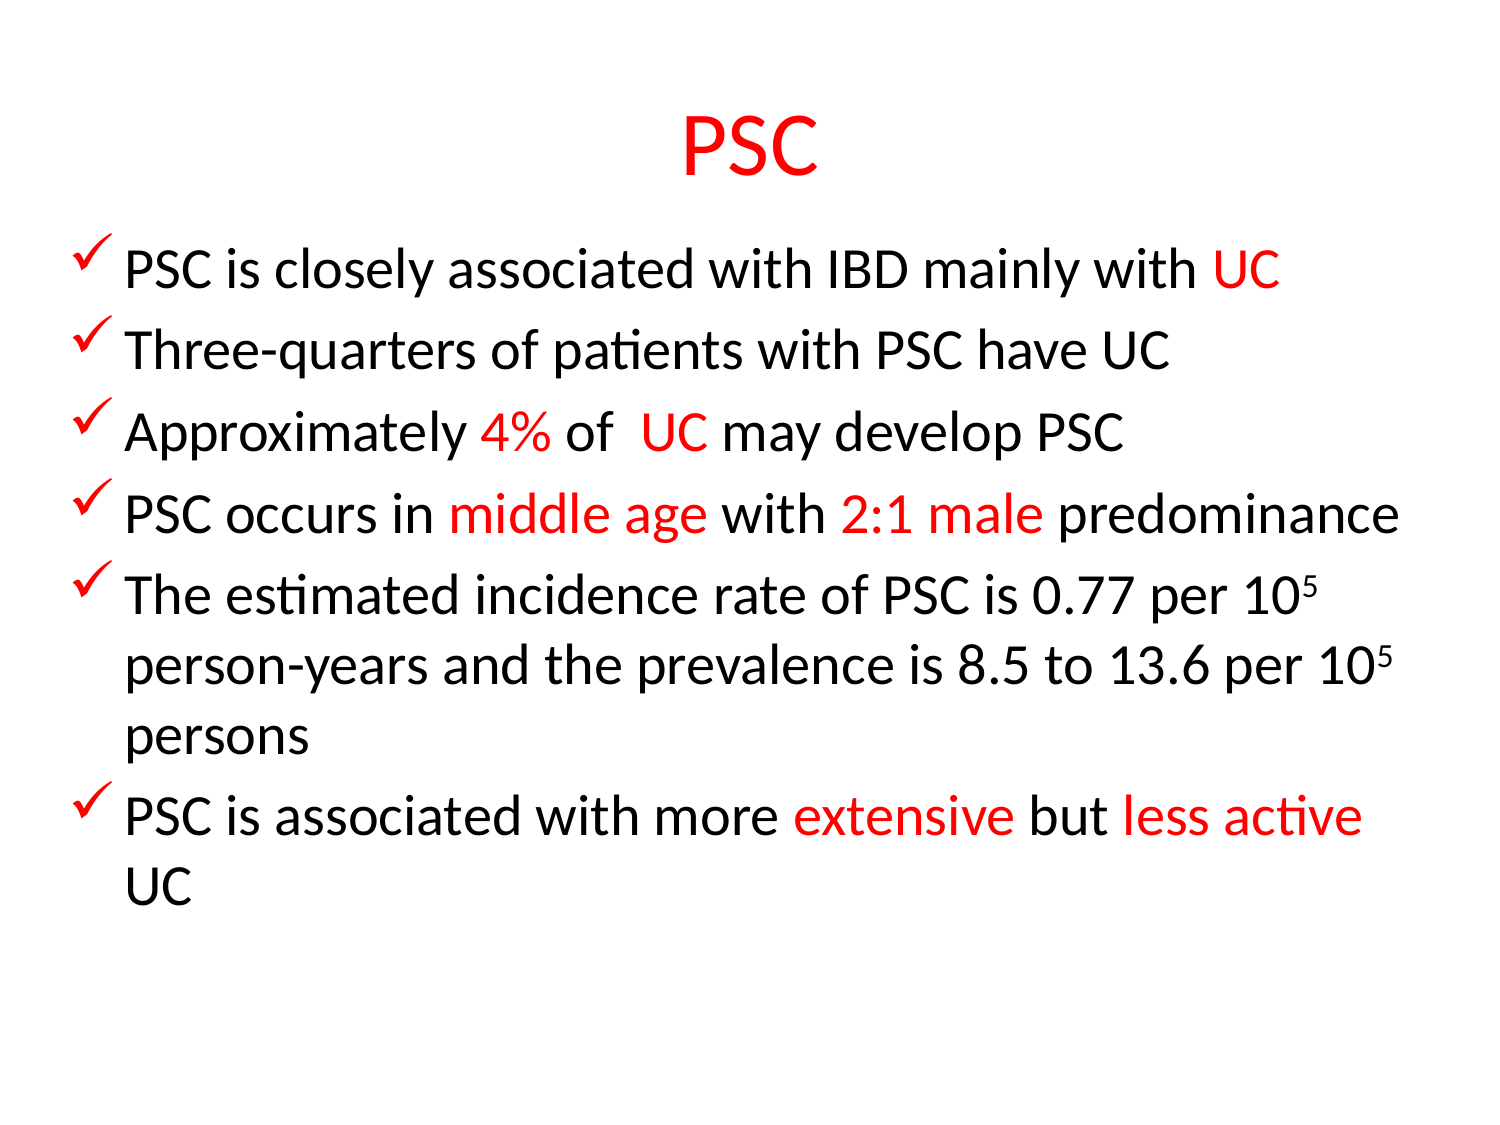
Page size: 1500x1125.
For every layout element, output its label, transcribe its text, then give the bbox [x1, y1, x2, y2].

title PSC [75, 45, 1425, 222]
list PSC is closely associated with IBD mainly with UC Three-quarters of patients with PSC have UC Approximately 4% of UC may develop PSC PSC occurs in middle age with 2:1 male predominance The estimated incidence rate of PSC is 0.77 per 105 person-years and the prevalence is 8.5 to 13.6 per 105 persons PSC is associated with more extensive but less active UC [53, 222, 1459, 1032]
